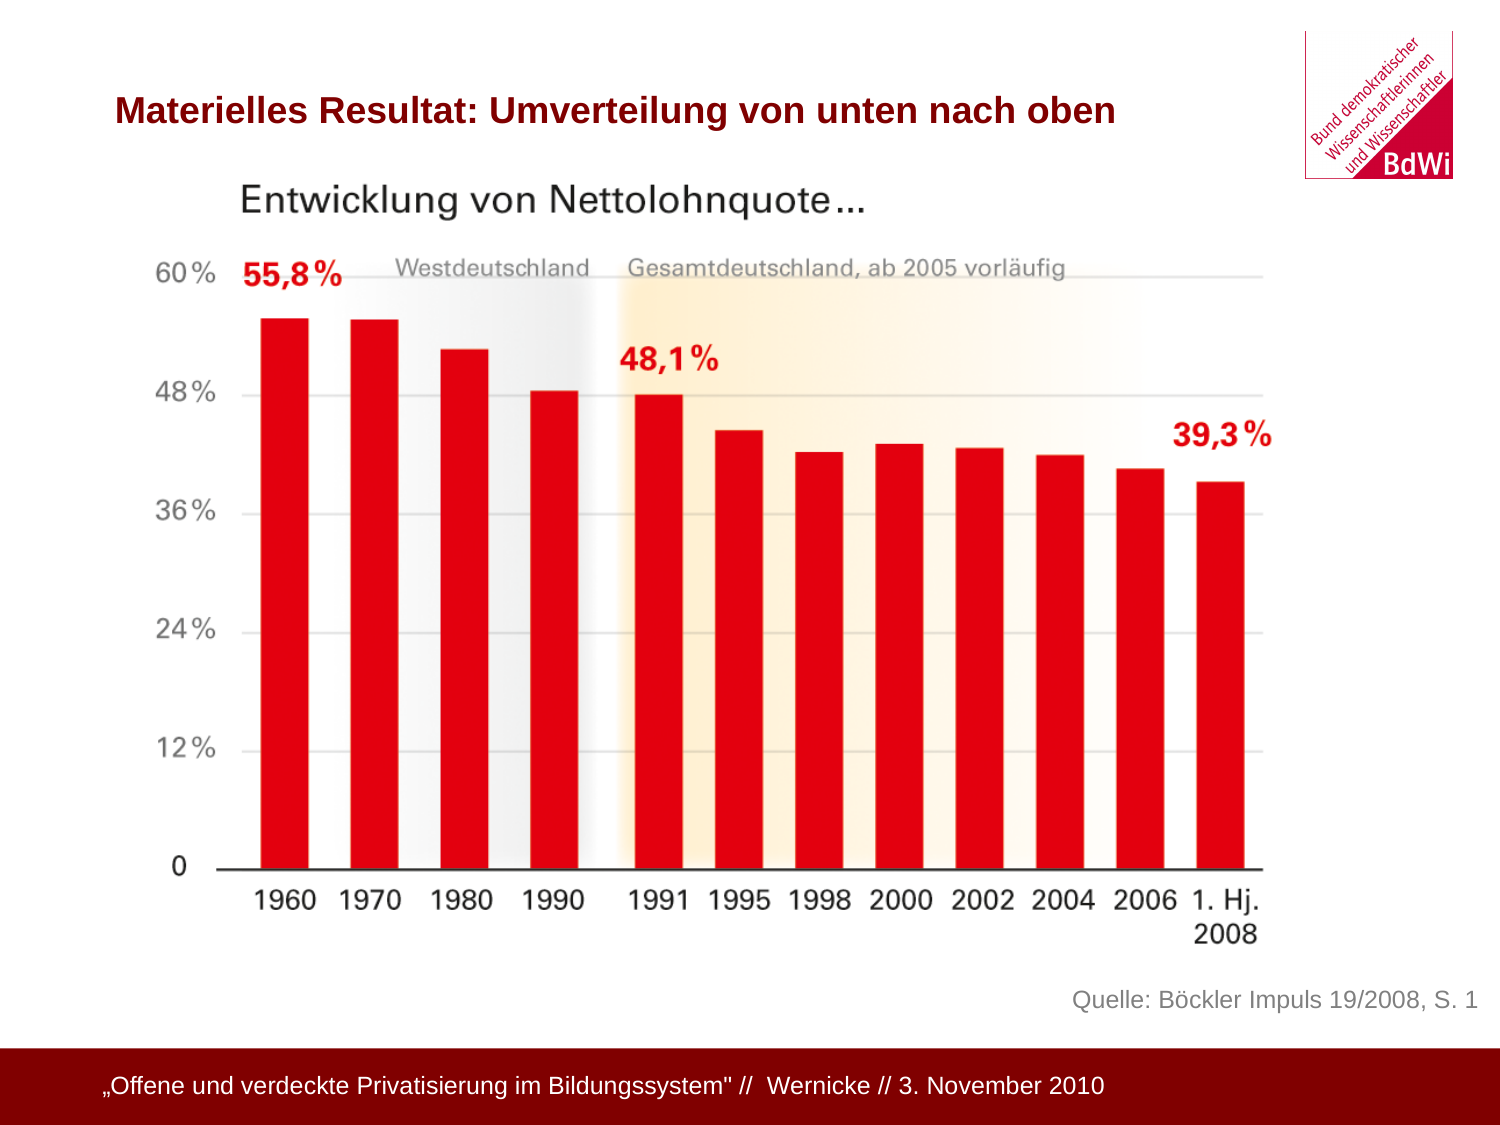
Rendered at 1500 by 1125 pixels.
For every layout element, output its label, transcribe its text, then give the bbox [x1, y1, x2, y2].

picture [135, 164, 1282, 953]
picture [1305, 31, 1453, 179]
text_box Quelle: Böckler Impuls 19/2008, S. 1 [856, 976, 1495, 1021]
text_box Materielles Resultat: Umverteilung von unten nach oben [99, 78, 1413, 139]
